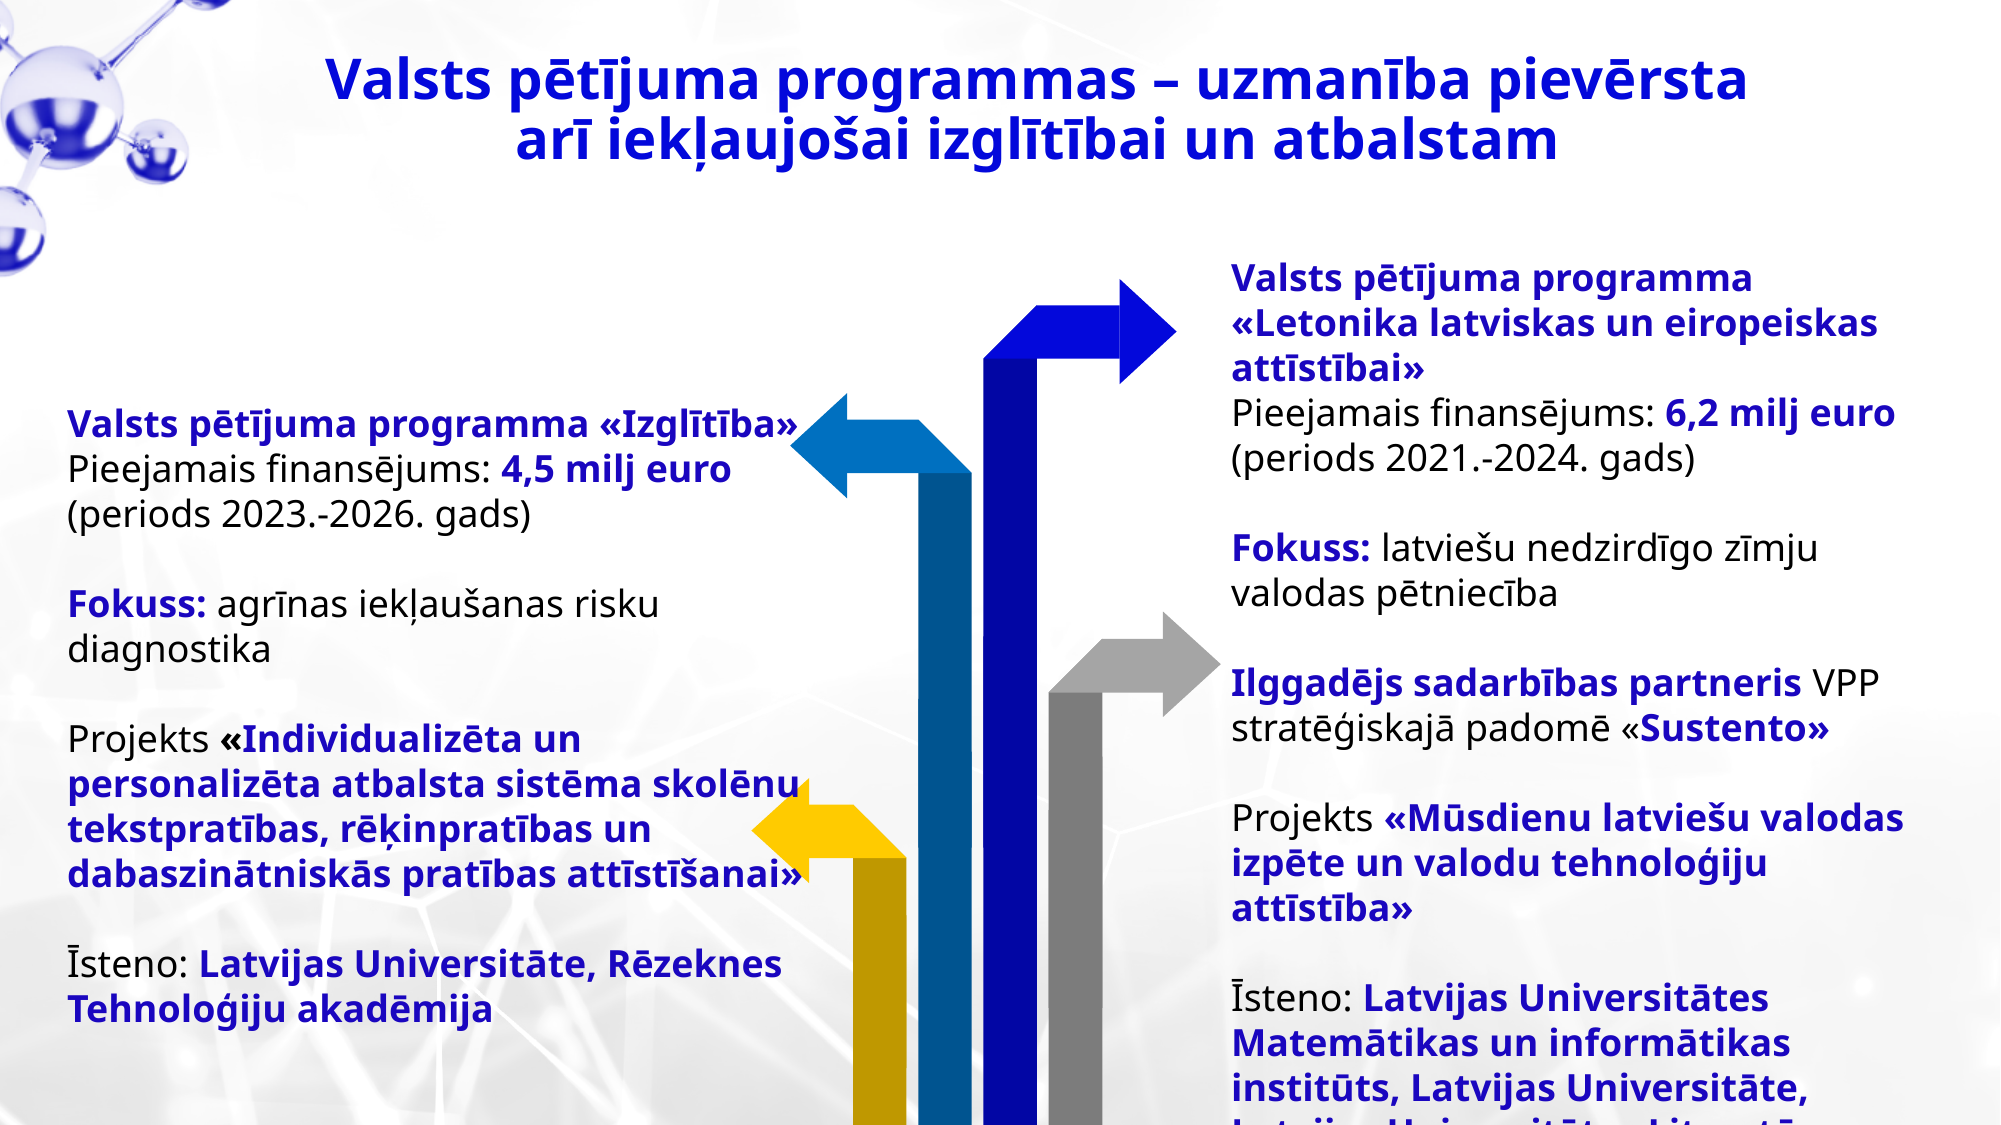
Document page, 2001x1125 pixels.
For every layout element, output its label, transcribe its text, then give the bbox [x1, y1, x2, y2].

picture [0, 0, 244, 304]
text_box Valsts pētījuma programma «Izglītība» Pieejamais finansējums: 4,5 milj euro (periods 2023.-2026. gads) Fokuss: agrīnas iekļaušanas risku diagnostika Projekts «Individualizēta un personalizēta atbalsta sistēma skolēnu tekstpratības, rēķinpratības un dabaszinātniskās pratības attīstīšanai» Īsteno: Latvijas Universitāte, Rēzeknes Tehnoloģiju akadēmija [52, 393, 751, 1125]
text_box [751, 278, 1221, 1125]
text_box Valsts pētījuma programma «Letonika latviskas un eiropeiskas attīstībai» Pieejamais finansējums: 6,2 milj euro (periods 2021.-2024. gads) Fokuss: latviešu nedzirdīgo zīmju valodas pētniecība Ilggadējs sadarbības partneris VPP stratēģiskajā padomē «Sustento» Projekts «Mūsdienu latviešu valodas izpēte un valodu tehnoloģiju attīstība» Īsteno: Latvijas Universitātes Matemātikas un informātikas institūts, Latvijas Universitāte, Latvijas Universitātes Literatūras, folkloras un mākslas institūts, RTU Liepāja [1216, 246, 1953, 1125]
text_box Valsts pētījuma programmas – uzmanība pievērsta arī iekļaujošai izglītībai un atbalstam [282, 43, 1793, 180]
